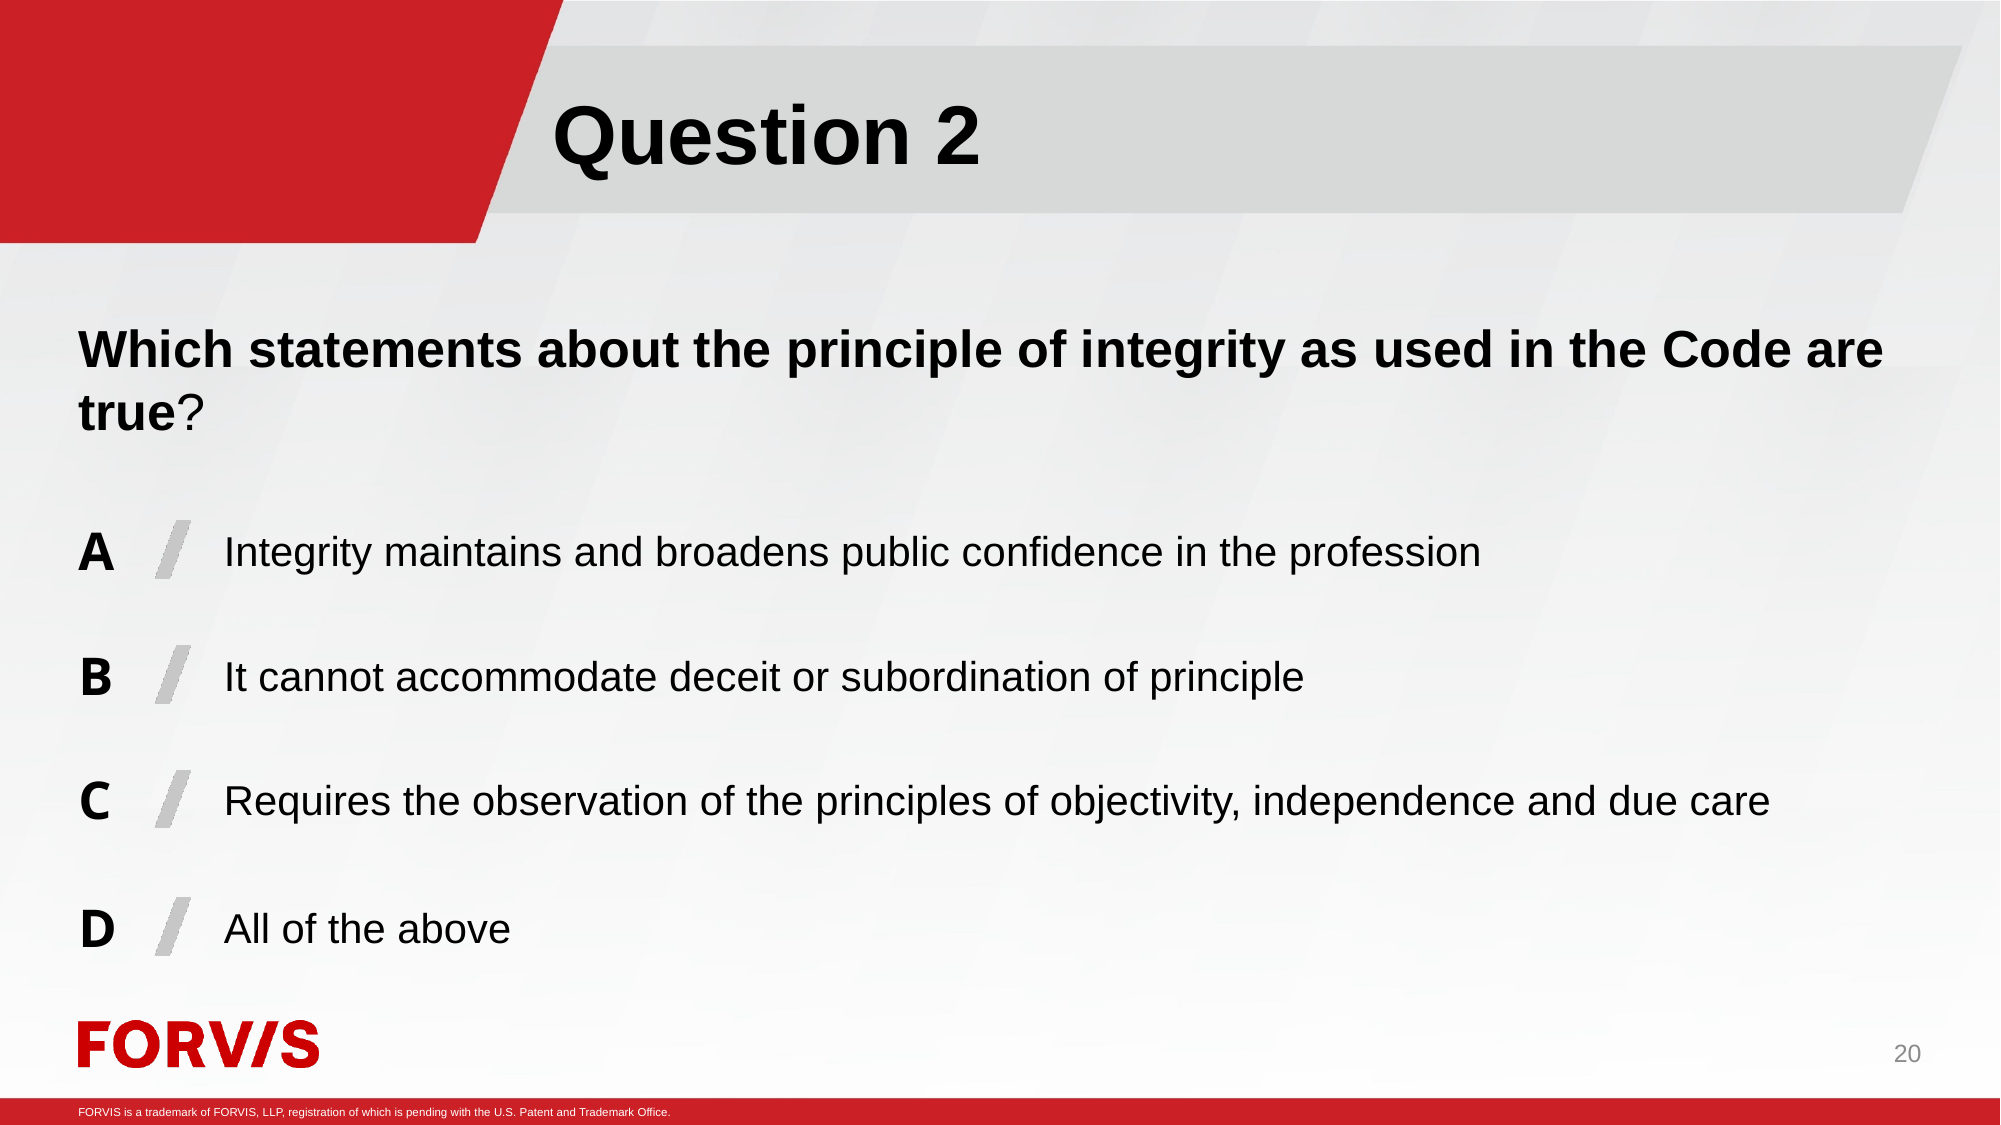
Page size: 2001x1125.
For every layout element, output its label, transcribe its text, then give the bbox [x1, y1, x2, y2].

list All of the above [223, 876, 1922, 977]
list Requires the observation of the principles of objectivity, independence and due care [223, 748, 1922, 849]
list Which statements about the principle of integrity as used in the Code are true? [78, 291, 1922, 466]
list Integrity maintains and broadens public confidence in the profession [223, 499, 1922, 600]
picture [0, 0, 2000, 1125]
slide_number 20 [1471, 1046, 1922, 1068]
list Question 2 [552, 93, 1972, 170]
list It cannot accommodate deceit or subordination of principle [223, 624, 1922, 725]
